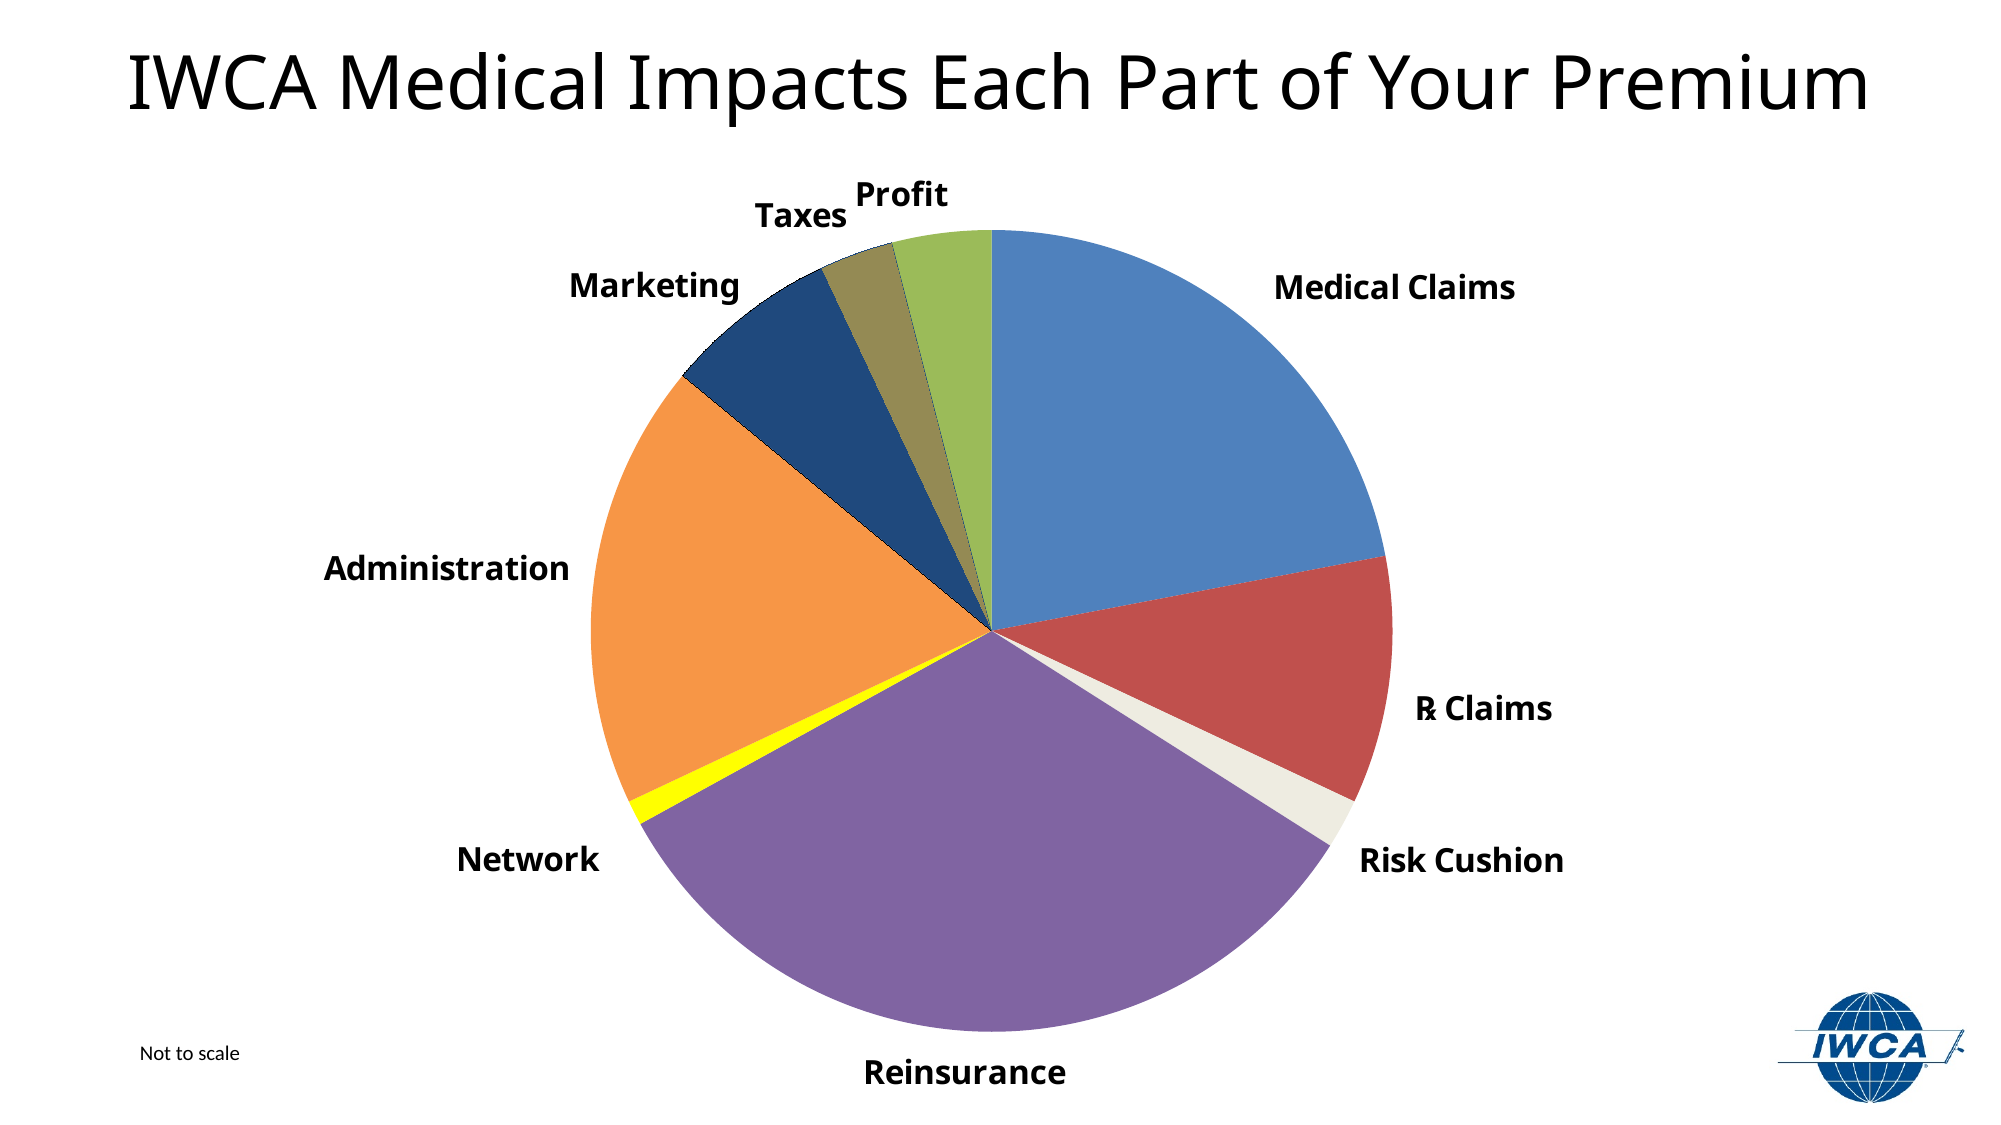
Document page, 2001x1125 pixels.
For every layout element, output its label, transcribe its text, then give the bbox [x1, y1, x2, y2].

picture [1769, 981, 1984, 1113]
chart [0, 124, 1984, 1113]
text_box IWCA Medical Impacts Each Part of Your Premium [0, 32, 2000, 125]
